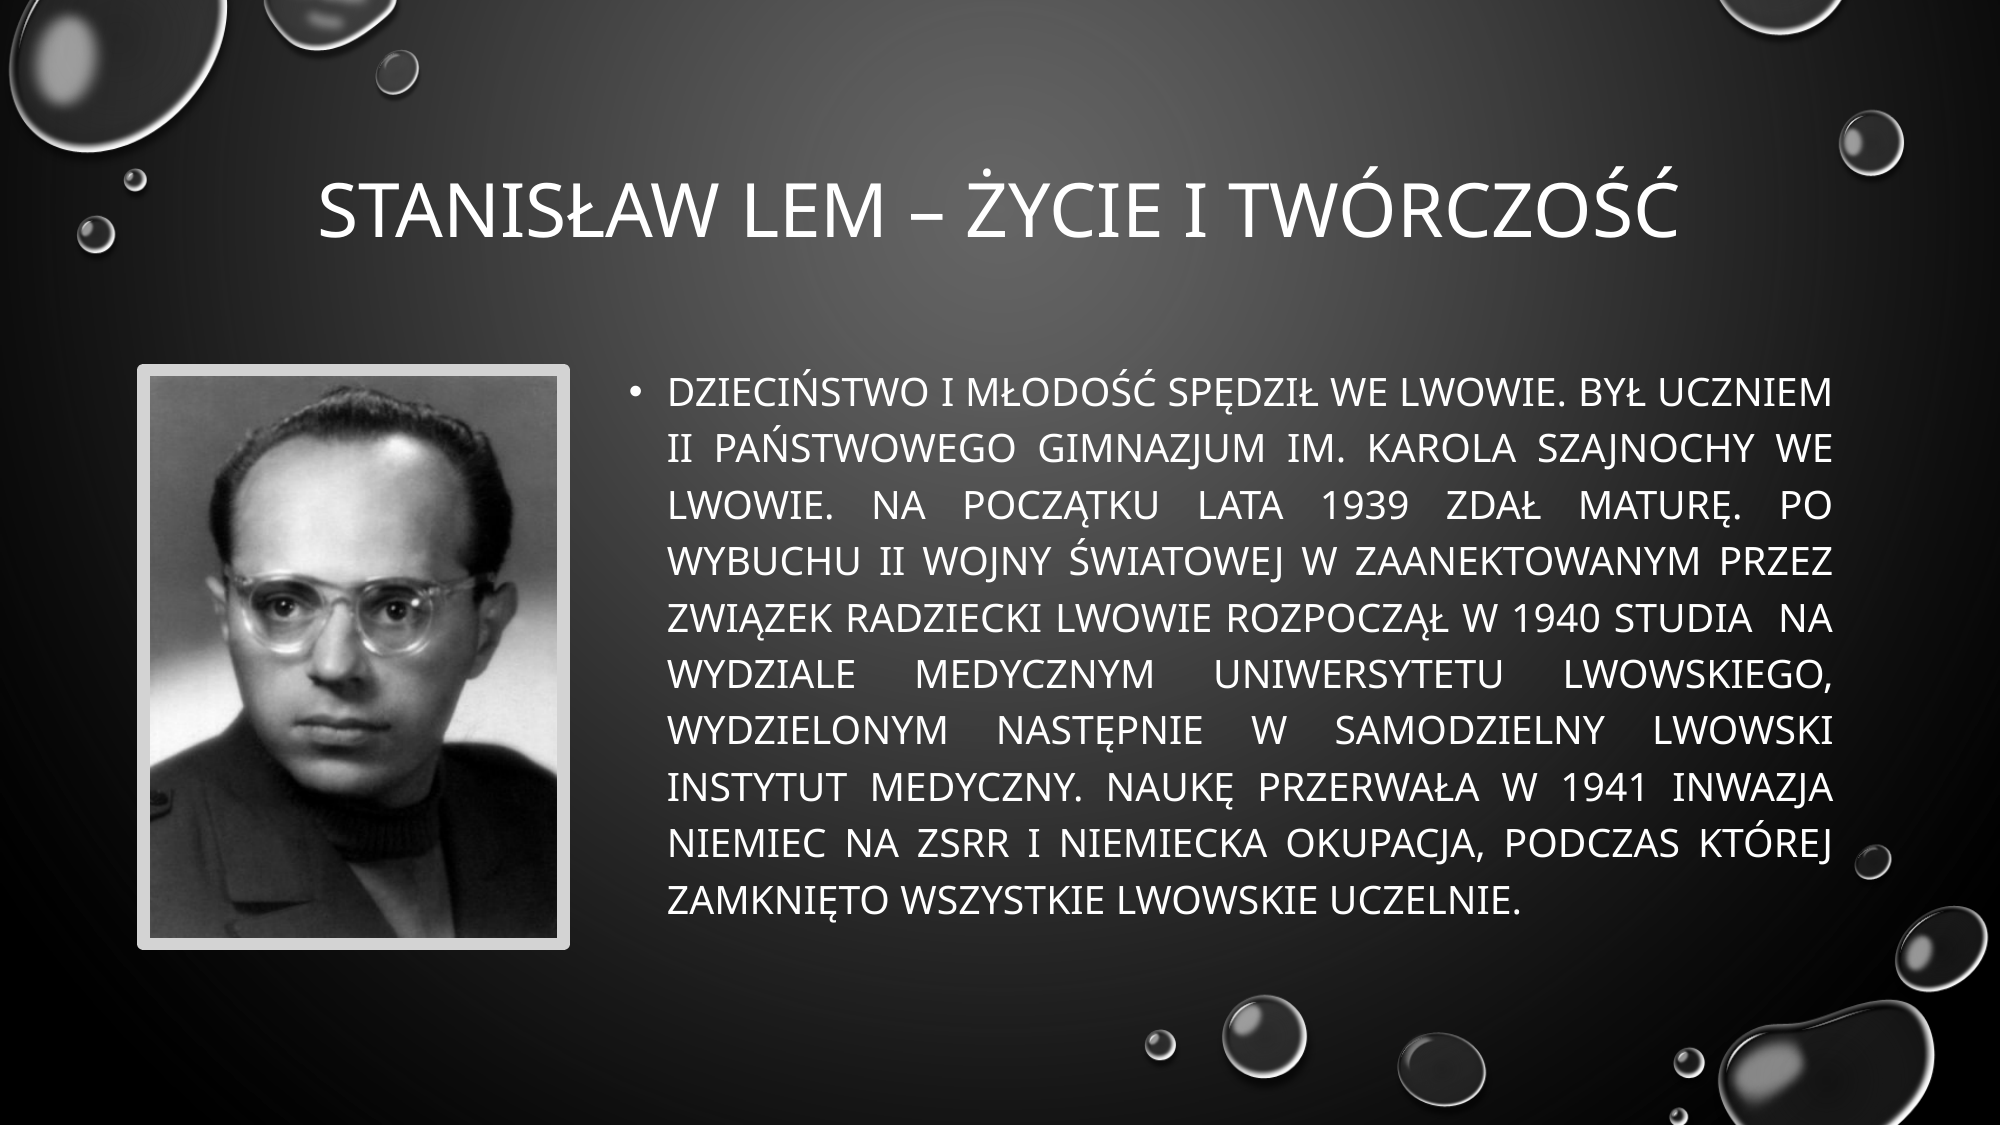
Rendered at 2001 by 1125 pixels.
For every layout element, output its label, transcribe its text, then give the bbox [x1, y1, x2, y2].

picture [0, 0, 2000, 1125]
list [149, 375, 558, 938]
list Dzieciństwo i młodość spędził we Lwowie. Był uczniem II Państwowego Gimnazjum im. Karola Szajnochy we Lwowie. Na początku lata 1939 zdał maturę. Po wybuchu II wojny światowej w zaanektowanym przez Związek Radziecki Lwowie rozpoczął w 1940 studia na Wydziale Medycznym Uniwersytetu Lwowskiego, wydzielonym następnie w samodzielny Lwowski Instytut Medyczny. Naukę przerwała w 1941 inwazja Niemiec na ZSRR i niemiecka okupacja, podczas której zamknięto wszystkie lwowskie uczelnie. [613, 350, 1850, 950]
title Stanisław lem – życie i twórczość [149, 101, 1851, 326]
